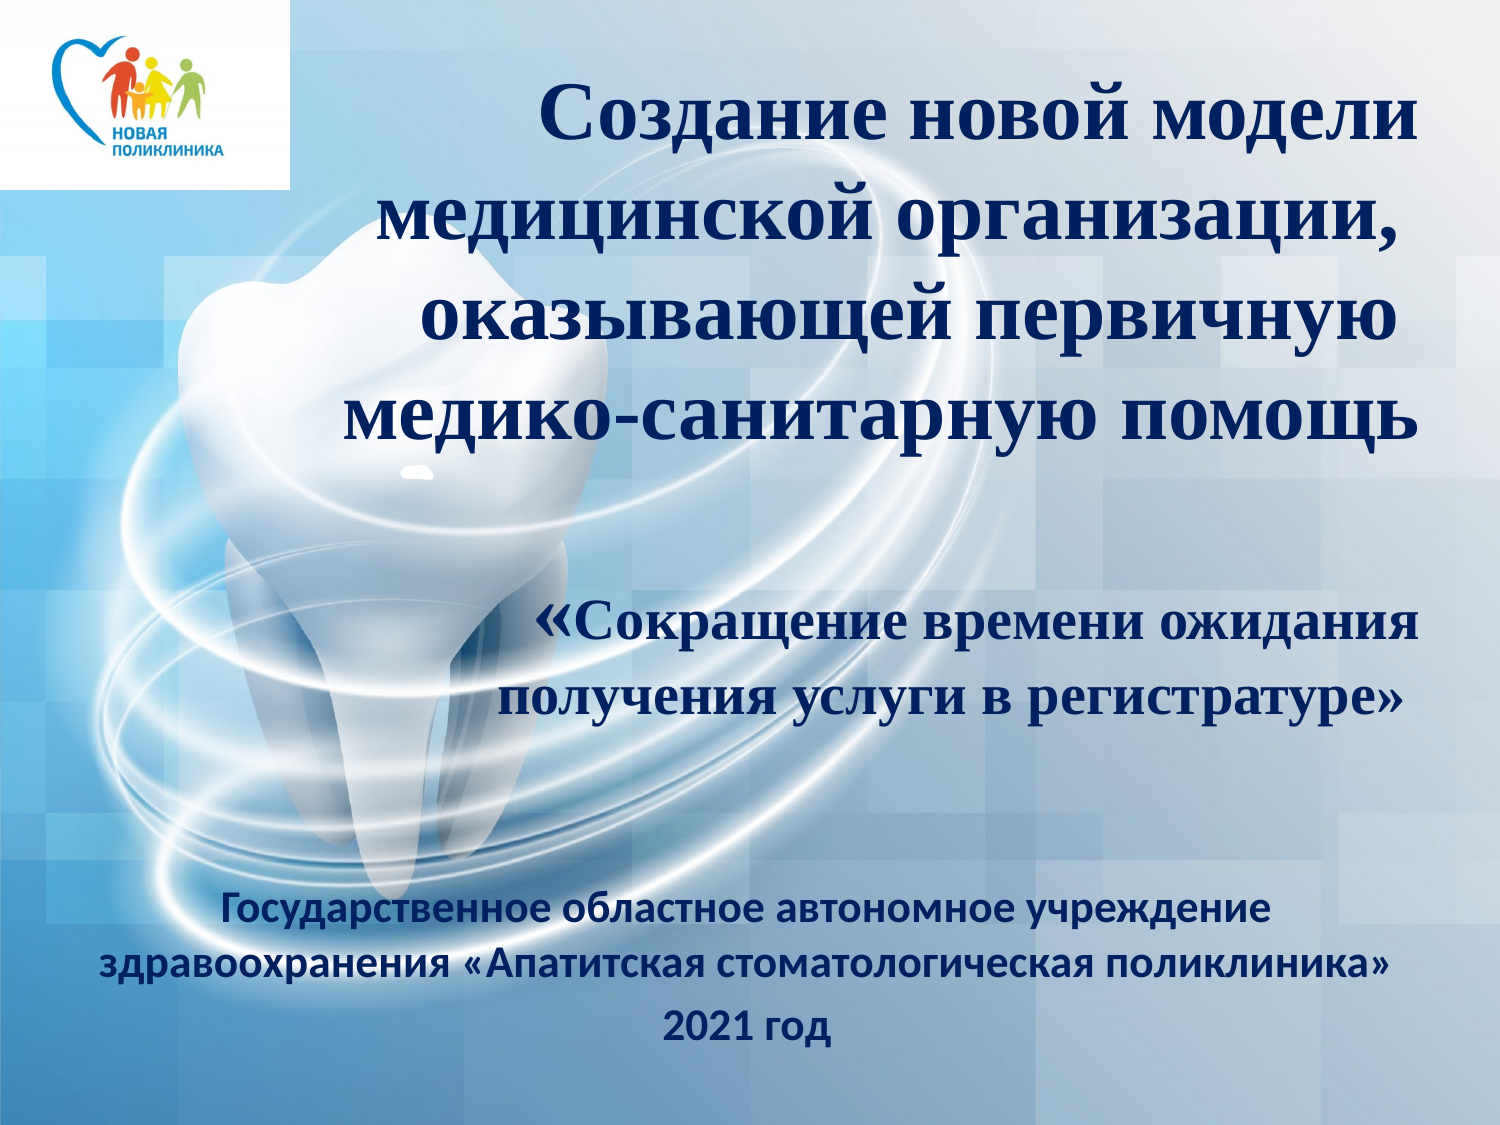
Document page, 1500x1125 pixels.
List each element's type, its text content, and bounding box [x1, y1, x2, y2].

picture [0, 0, 1500, 1125]
subtitle Государственное областное автономное учреждение здравоохранения «Апатитская стоматологическая поликлиника» 2021 год [29, 869, 1465, 1094]
title Создание новой модели медицинской организации, оказывающей первичную медико-санитарную помощь «Сокращение времени ожидания получения услуги в регистратуре» [242, 19, 1436, 764]
